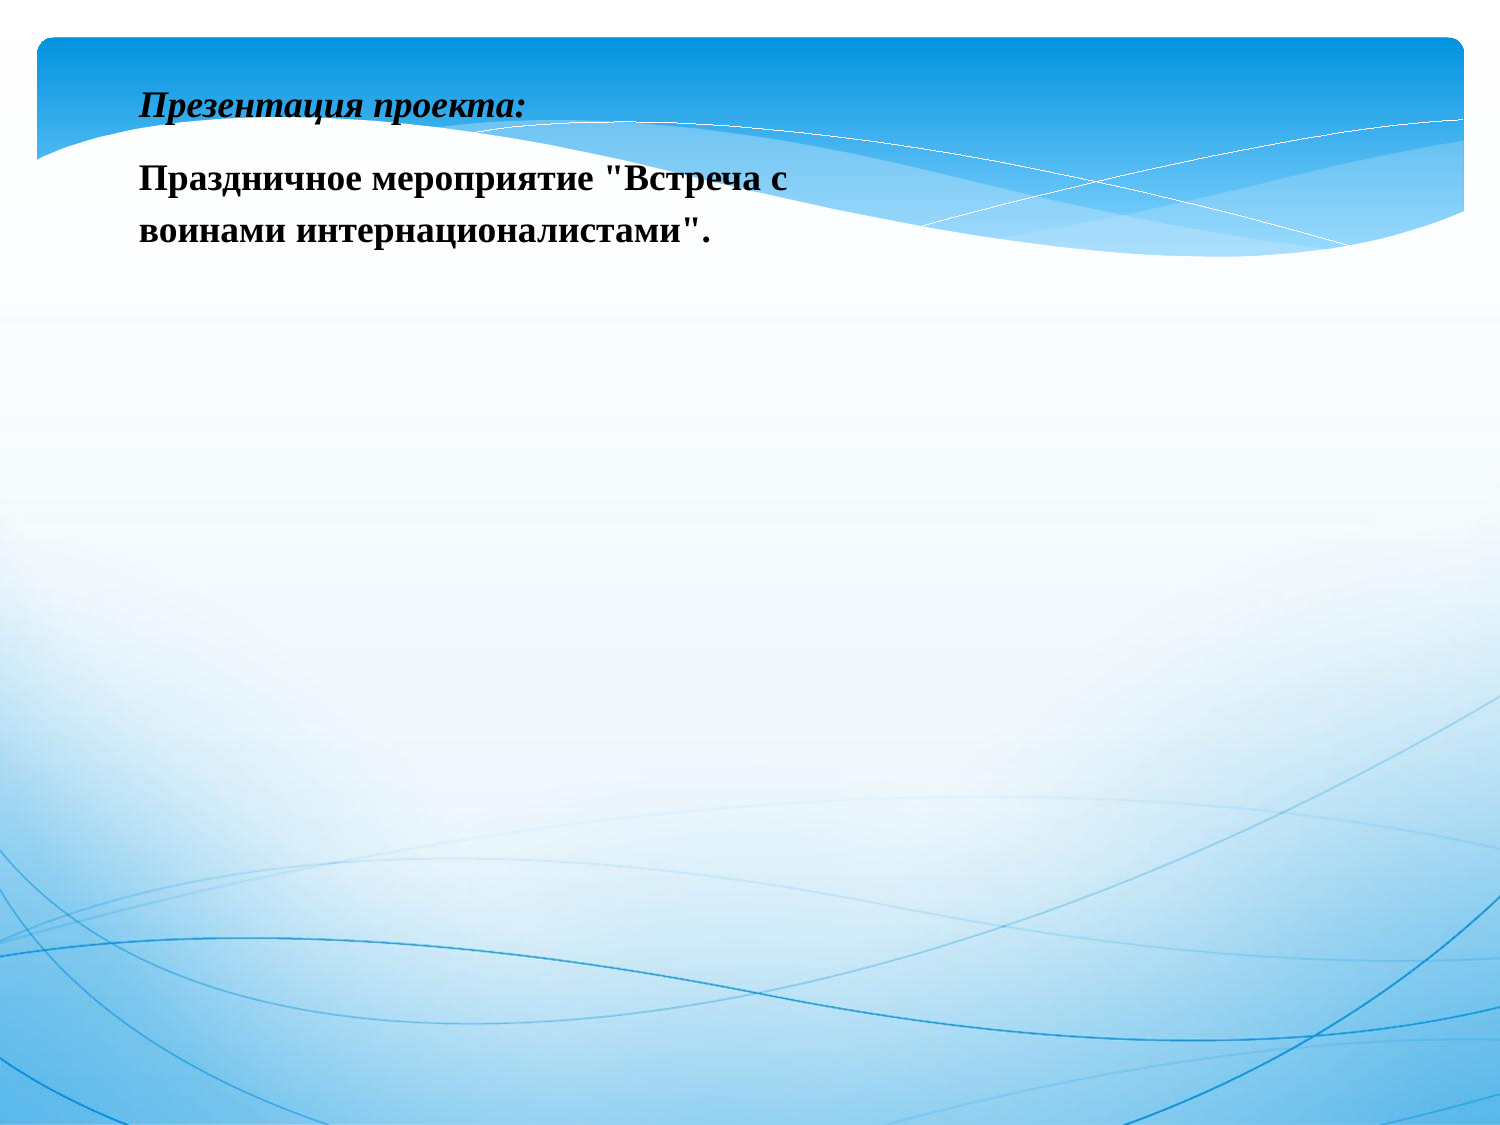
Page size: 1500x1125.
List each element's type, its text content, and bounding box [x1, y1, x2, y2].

picture [0, 0, 1500, 1125]
text_box Презентация проекта: Праздничное мероприятие "Встреча с воинами интернационалистами". [123, 66, 874, 368]
